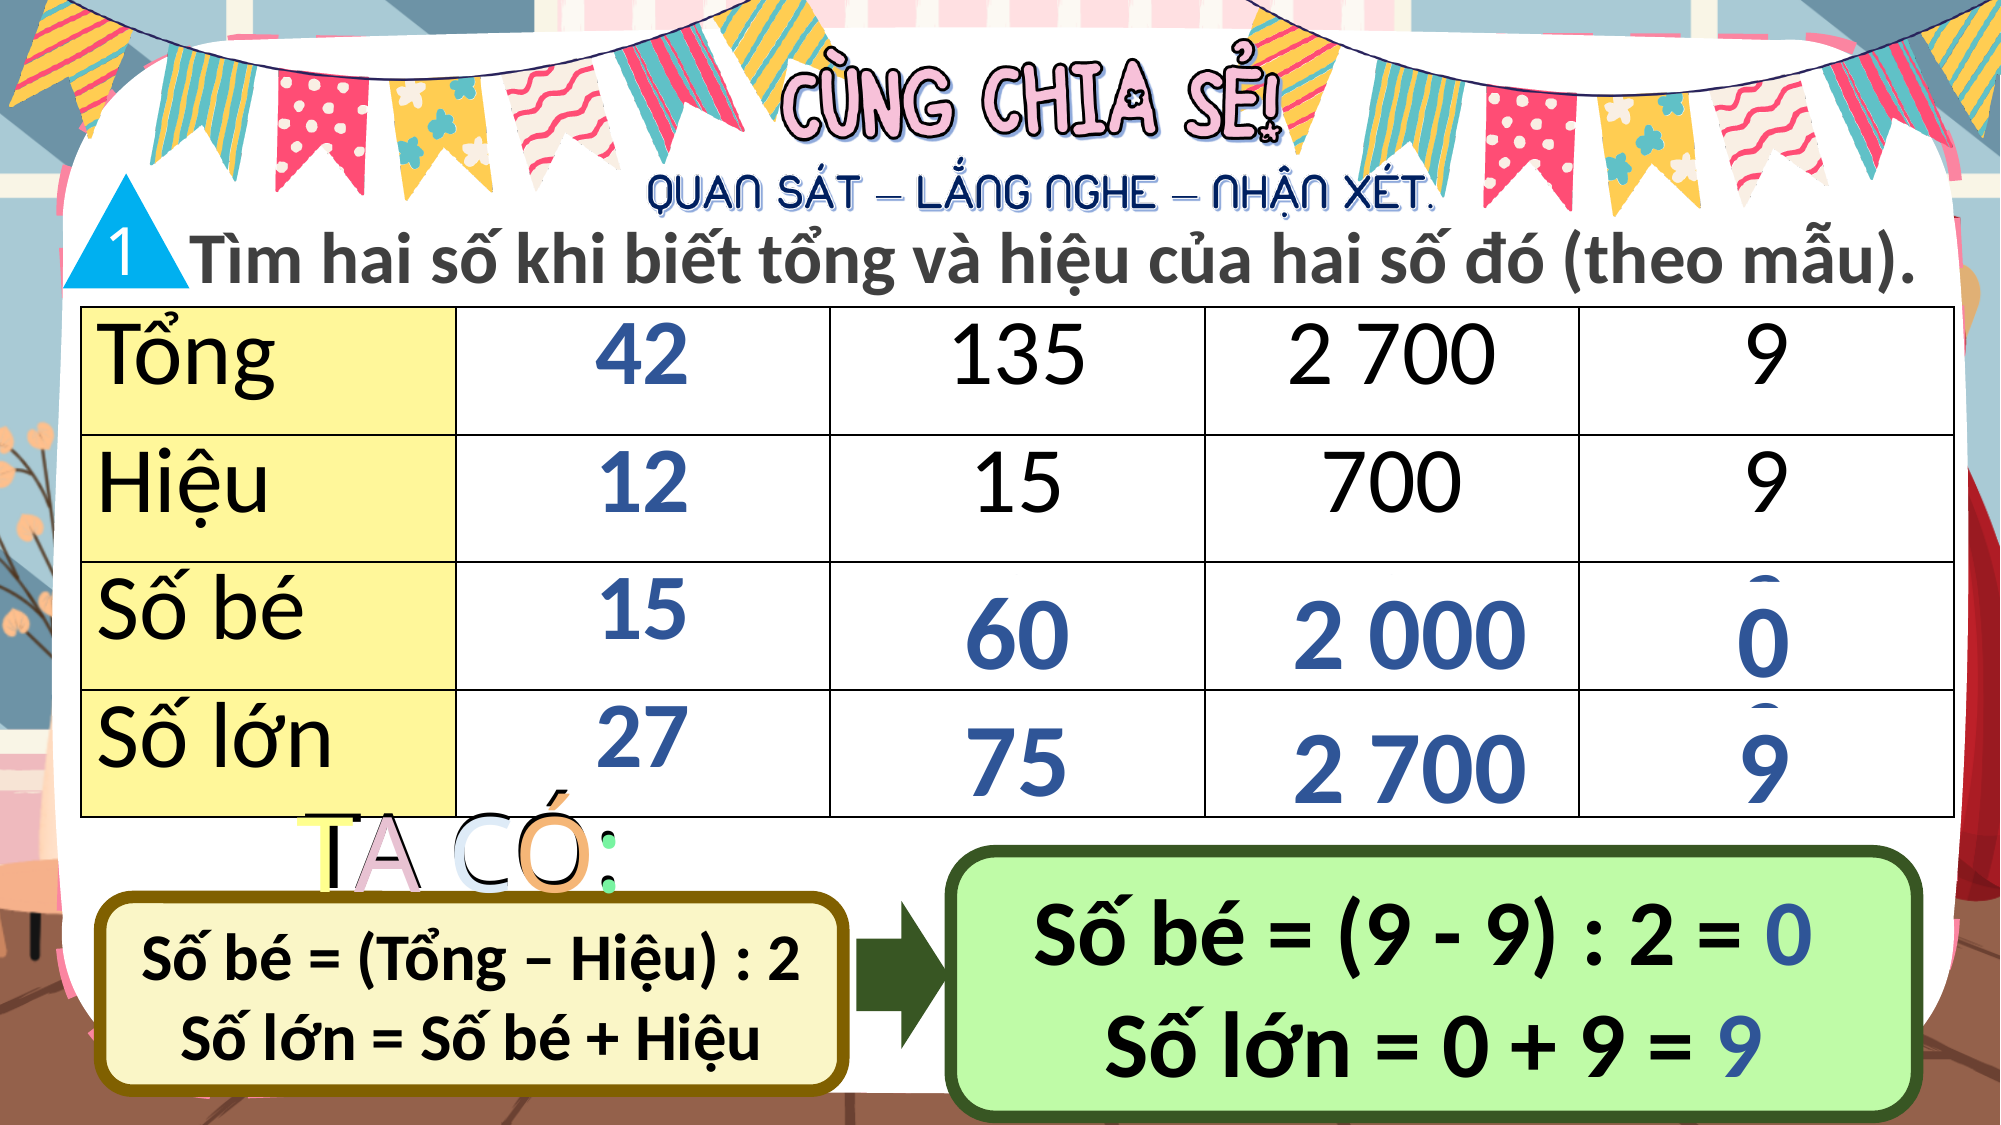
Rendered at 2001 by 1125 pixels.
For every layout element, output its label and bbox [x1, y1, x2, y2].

text_box [62, 223, 2000, 308]
text_box [1256, 684, 1563, 841]
text_box [1646, 684, 1881, 841]
text_box [900, 676, 1135, 834]
text_box [1646, 557, 1881, 684]
text_box [1264, 550, 1556, 684]
text_box [900, 550, 1135, 676]
picture [0, 0, 2001, 1125]
text_box [100, 776, 844, 1093]
text_box [857, 851, 1917, 1120]
